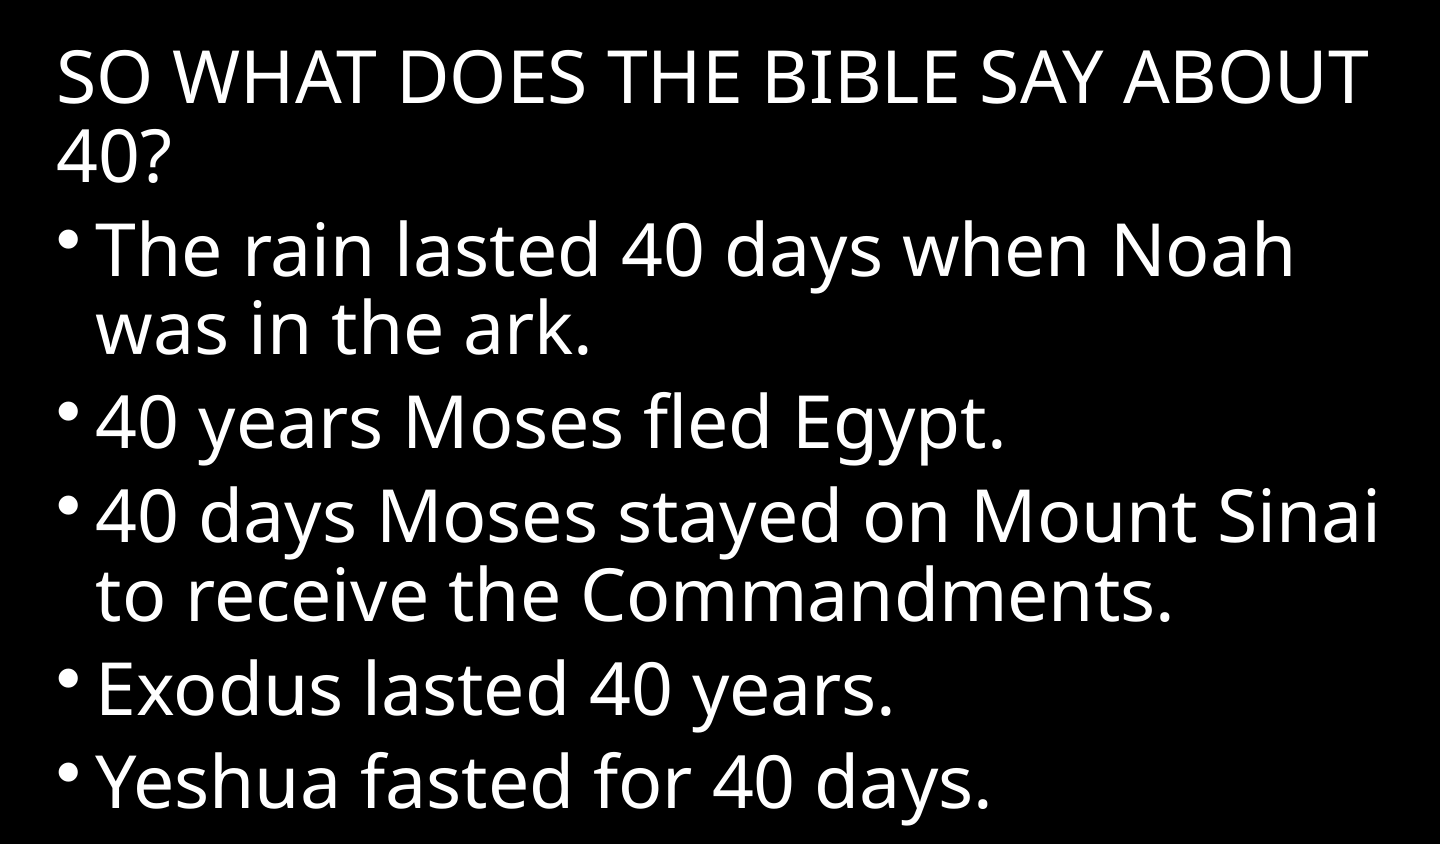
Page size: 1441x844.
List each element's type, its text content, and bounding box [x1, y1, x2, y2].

list SO WHAT DOES THE BIBLE SAY ABOUT 40? The rain lasted 40 days when Noah was in the ark. 40 years Moses fled Egypt. 40 days Moses stayed on Mount Sinai to receive the Commandments. Exodus lasted 40 years. Yeshua fasted for 40 days. [45, 34, 1396, 844]
